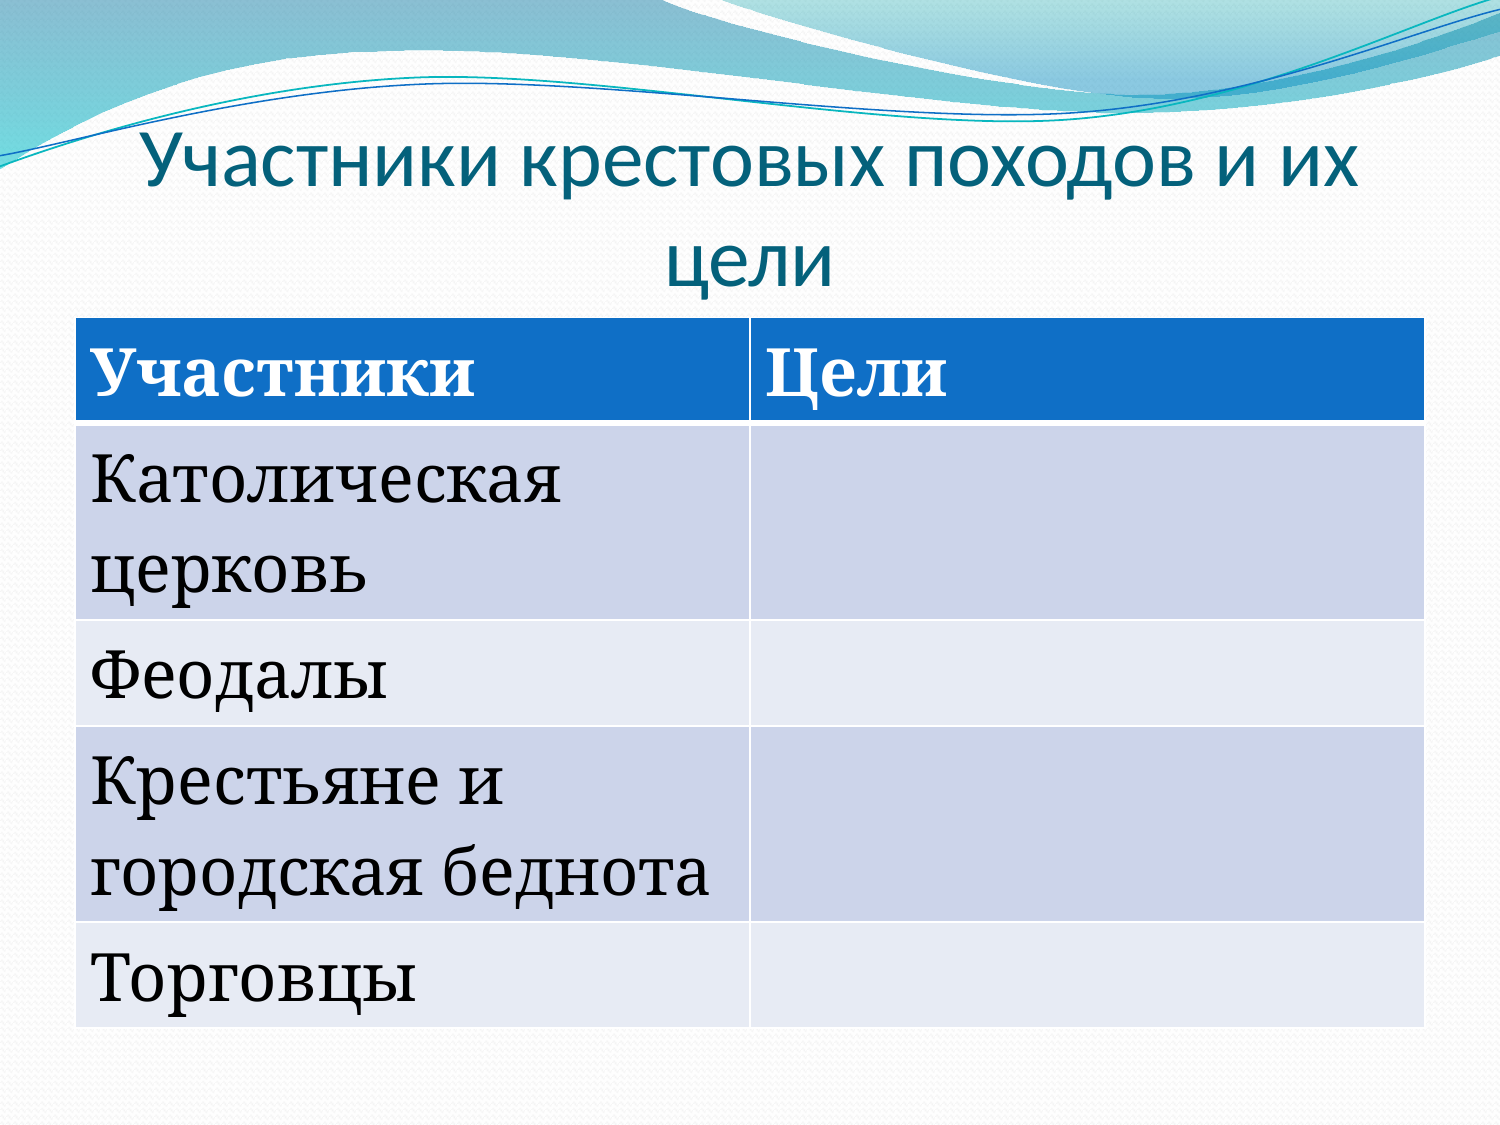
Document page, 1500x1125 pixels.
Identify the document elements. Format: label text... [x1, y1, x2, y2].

table_cell Крестьяне и городская беднота [76, 727, 749, 921]
table_cell Торговцы [76, 923, 749, 1027]
table_cell [751, 621, 1424, 725]
title Участники крестовых походов и их цели [74, 115, 1426, 304]
table_header Участники [76, 318, 749, 420]
table_cell [751, 923, 1424, 1027]
table_cell Католическая церковь [76, 426, 749, 619]
table_cell [751, 727, 1424, 921]
table_header Цели [751, 318, 1424, 420]
table_cell Феодалы [76, 621, 749, 725]
table_cell [751, 426, 1424, 619]
